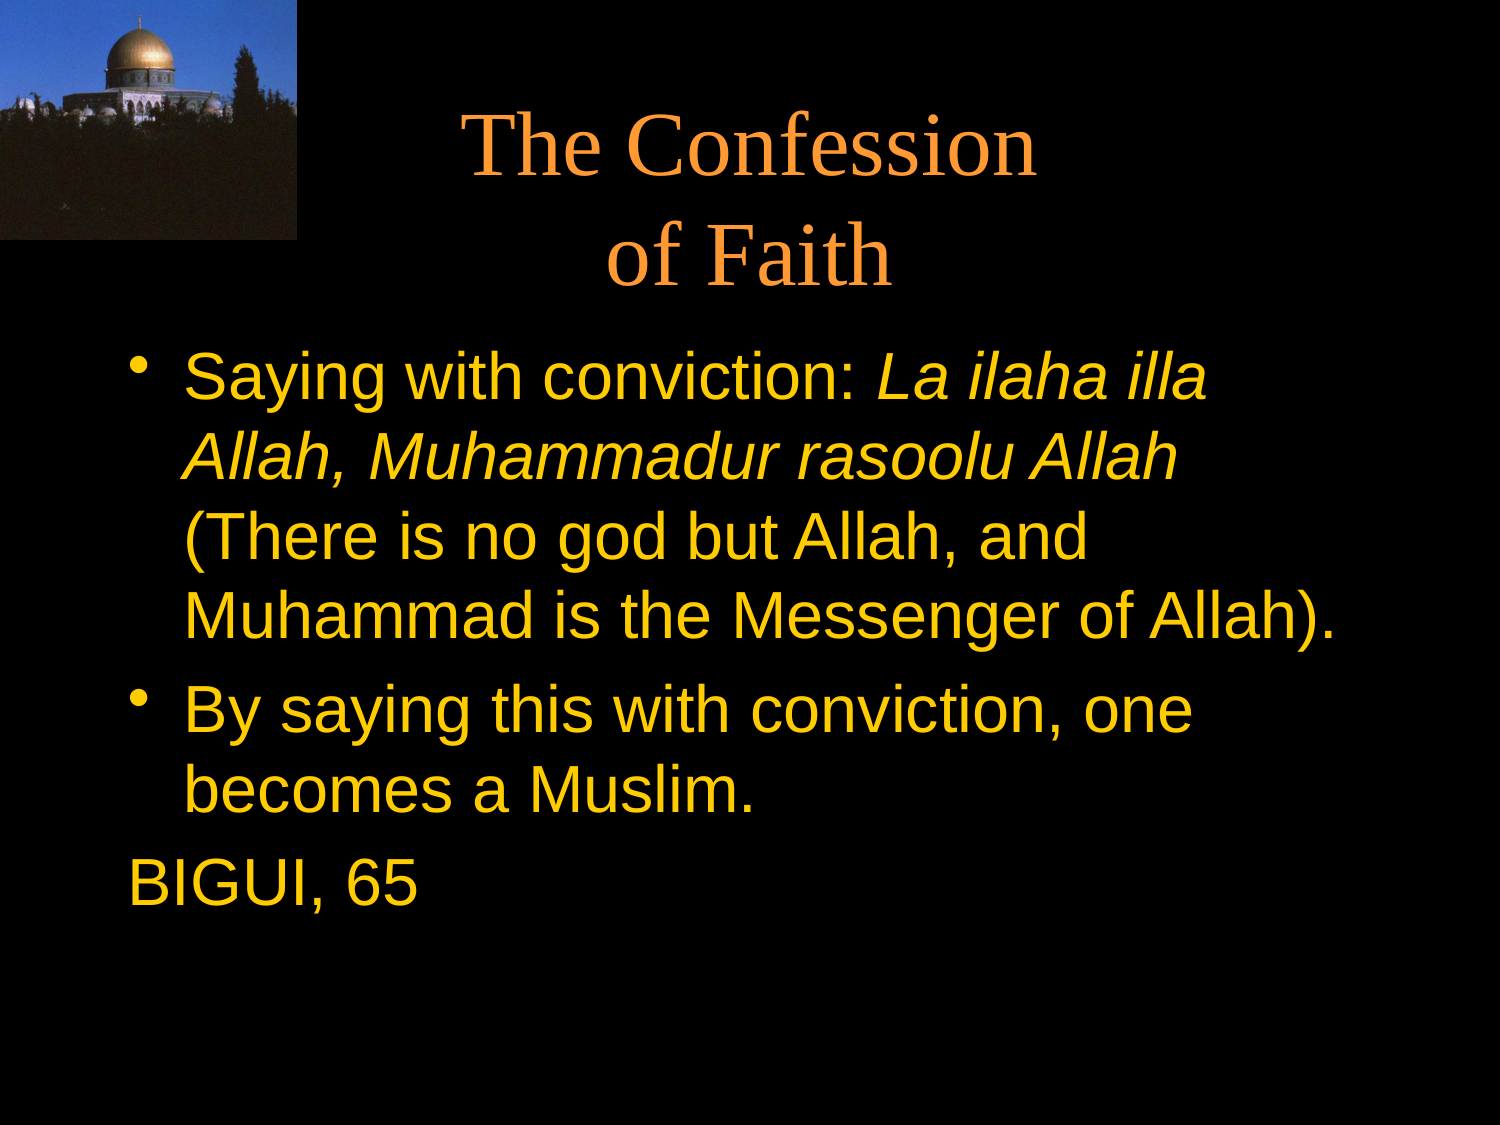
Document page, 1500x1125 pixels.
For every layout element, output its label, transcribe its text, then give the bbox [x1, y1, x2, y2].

title The Confession of Faith [112, 99, 1388, 288]
list Saying with conviction: La ilaha illa Allah, Muhammadur rasoolu Allah (There is no god but Allah, and Muhammad is the Messenger of Allah). By saying this with conviction, one becomes a Muslim. BIGUI, 65 [112, 324, 1388, 1000]
picture [0, 0, 297, 241]
